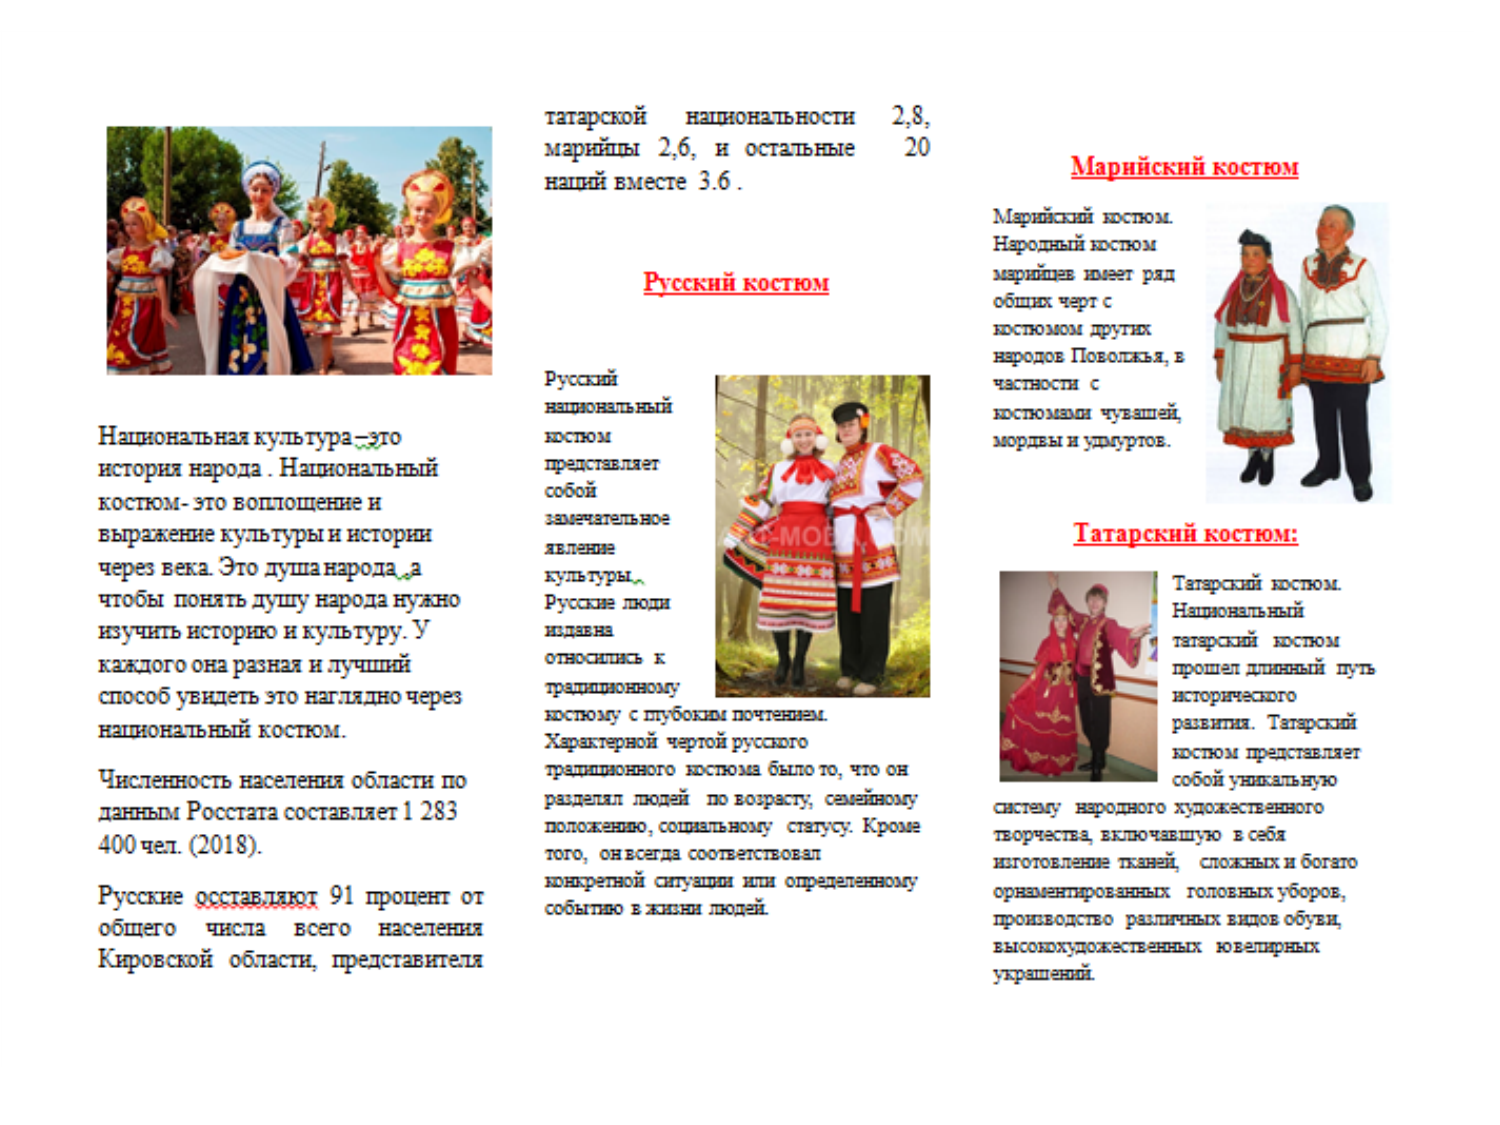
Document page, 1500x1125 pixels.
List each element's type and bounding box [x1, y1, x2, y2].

list [0, 30, 1475, 1068]
